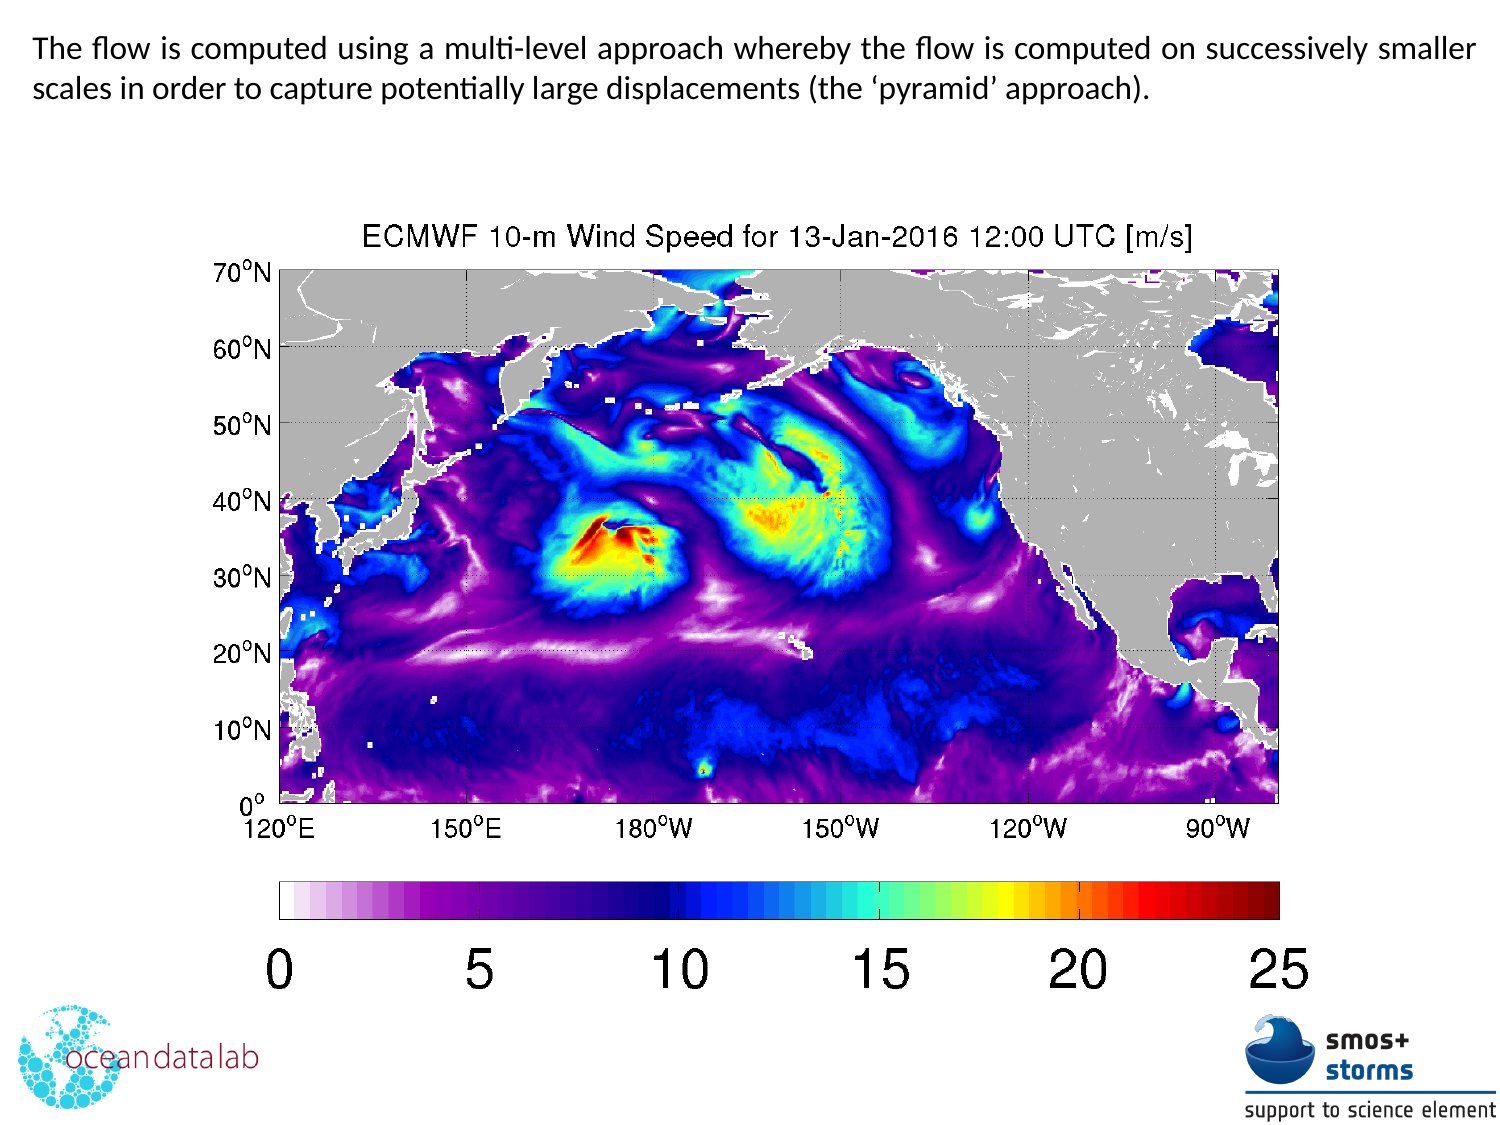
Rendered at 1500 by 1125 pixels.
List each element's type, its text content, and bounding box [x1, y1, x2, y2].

picture [111, 223, 1500, 1125]
picture [16, 1004, 273, 1109]
text_box The flow is computed using a multi-level approach whereby the flow is computed on successively smaller scales in order to capture potentially large displacements (the ‘pyramid’ approach). [17, 19, 1494, 154]
